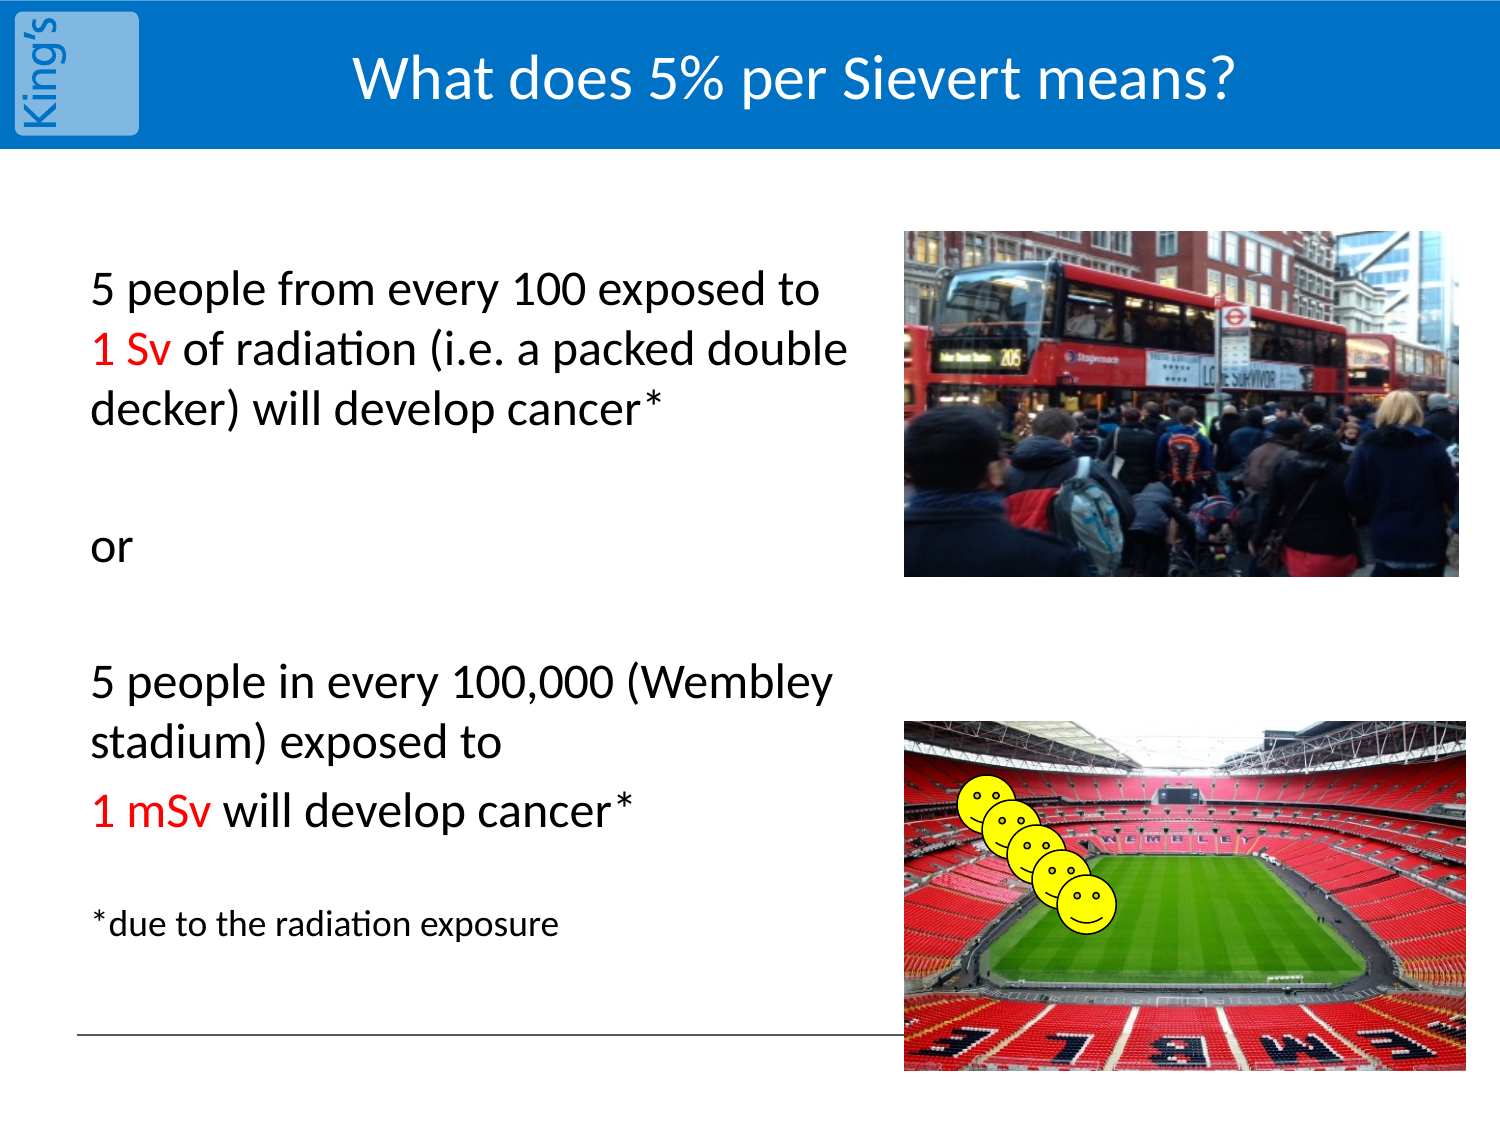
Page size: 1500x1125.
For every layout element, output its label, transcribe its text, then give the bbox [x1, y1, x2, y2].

picture [904, 721, 1466, 1071]
picture [904, 231, 1460, 578]
title What does 5% per Sievert means? [169, 27, 1422, 120]
list 5 people from every 100 exposed to 1 Sv of radiation (i.e. a packed double decker) will develop cancer* or 5 people in every 100,000 (Wembley stadium) exposed to 1 mSv will develop cancer* *due to the radiation exposure [75, 248, 904, 991]
